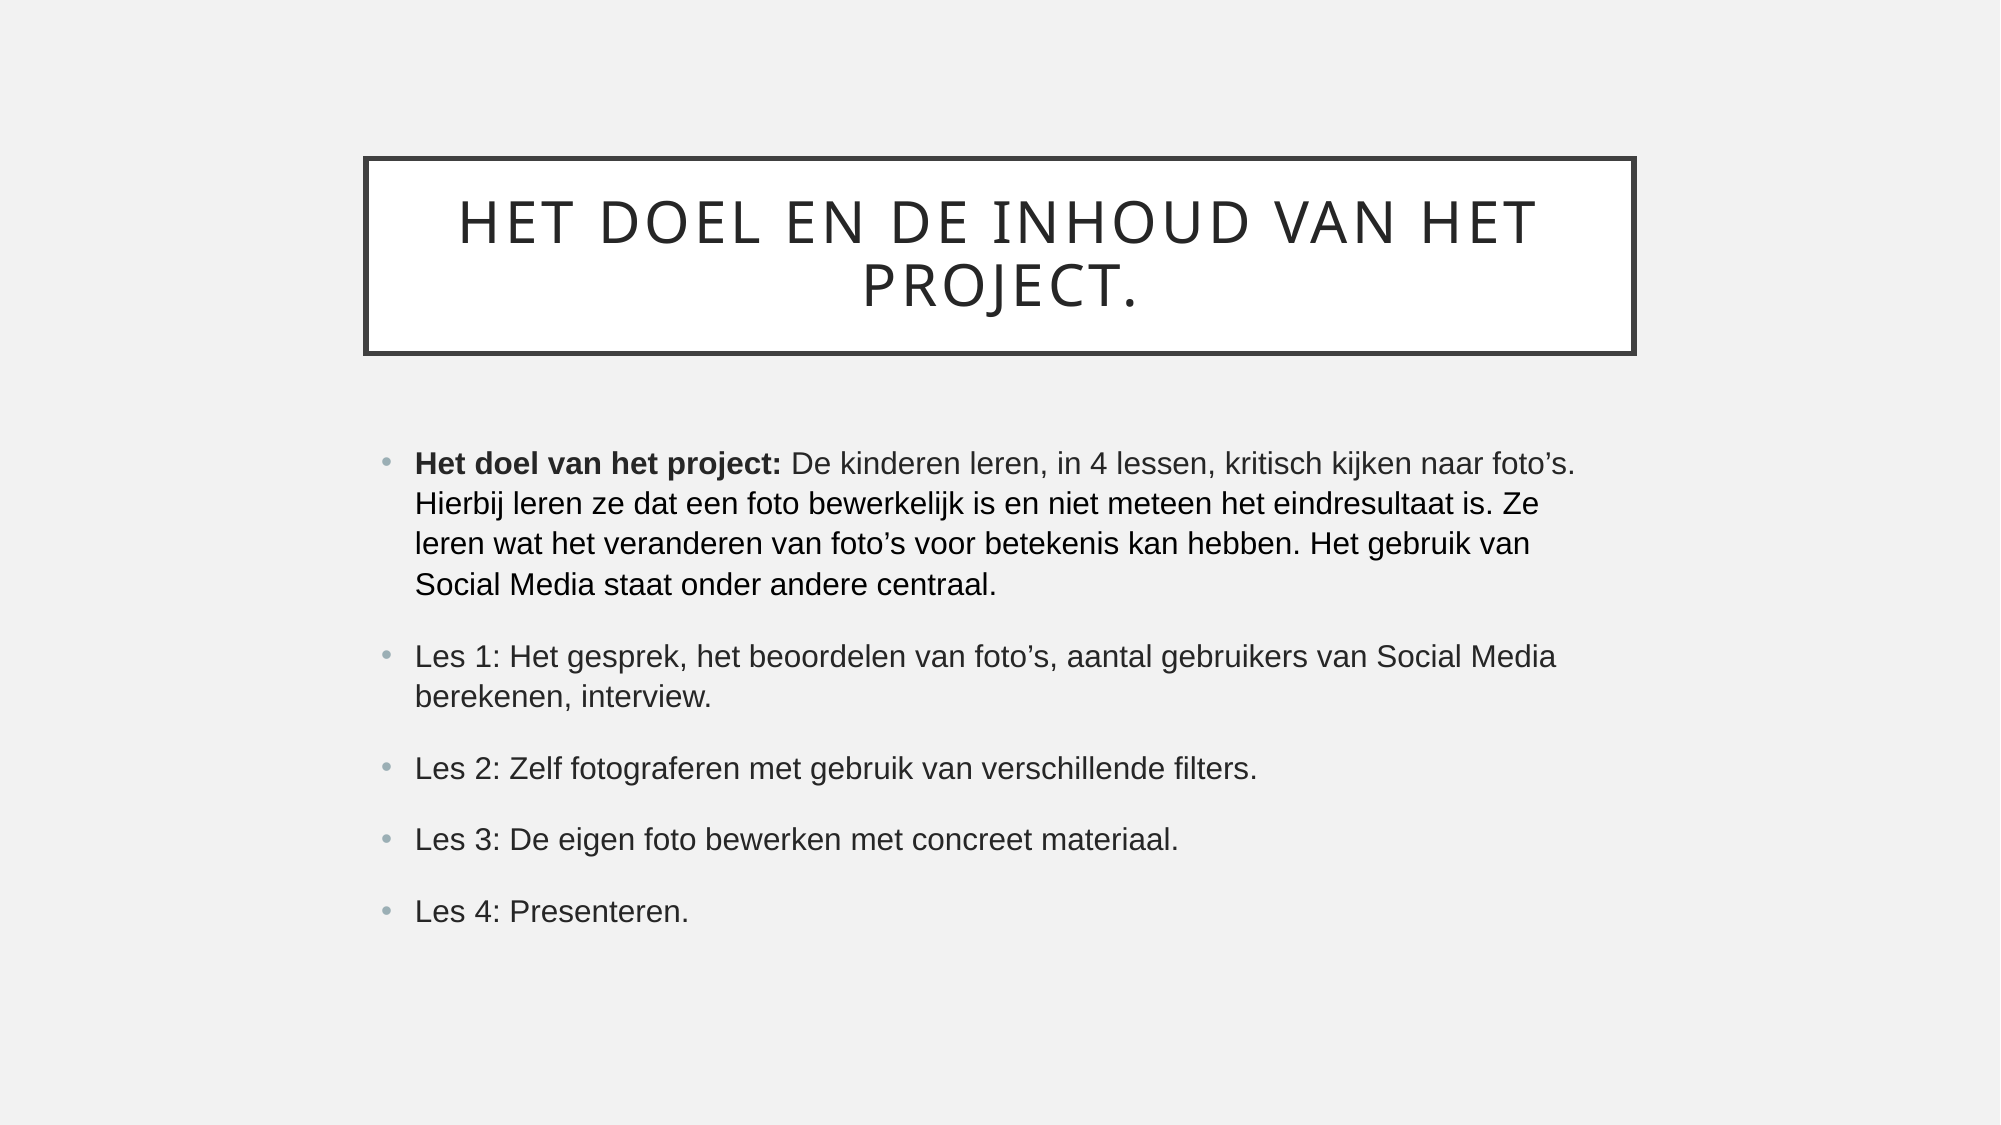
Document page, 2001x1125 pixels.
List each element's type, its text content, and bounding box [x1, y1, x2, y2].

title Het doel en de inhoud van het project. [363, 156, 1637, 356]
list Het doel van het project: De kinderen leren, in 4 lessen, kritisch kijken naar foto’s. Hierbij leren ze dat een foto bewerkelijk is en niet meteen het eindresultaat is. Ze leren wat het veranderen van foto’s voor betekenis kan hebben. Het gebruik van Social Media staat onder andere centraal. Les 1: Het gesprek, het beoordelen van foto’s, aantal gebruikers van Social Media berekenen, interview. Les 2: Zelf fotograferen met gebruik van verschillende filters. Les 3: De eigen foto bewerken met concreet materiaal. Les 4: Presenteren. [366, 432, 1634, 942]
